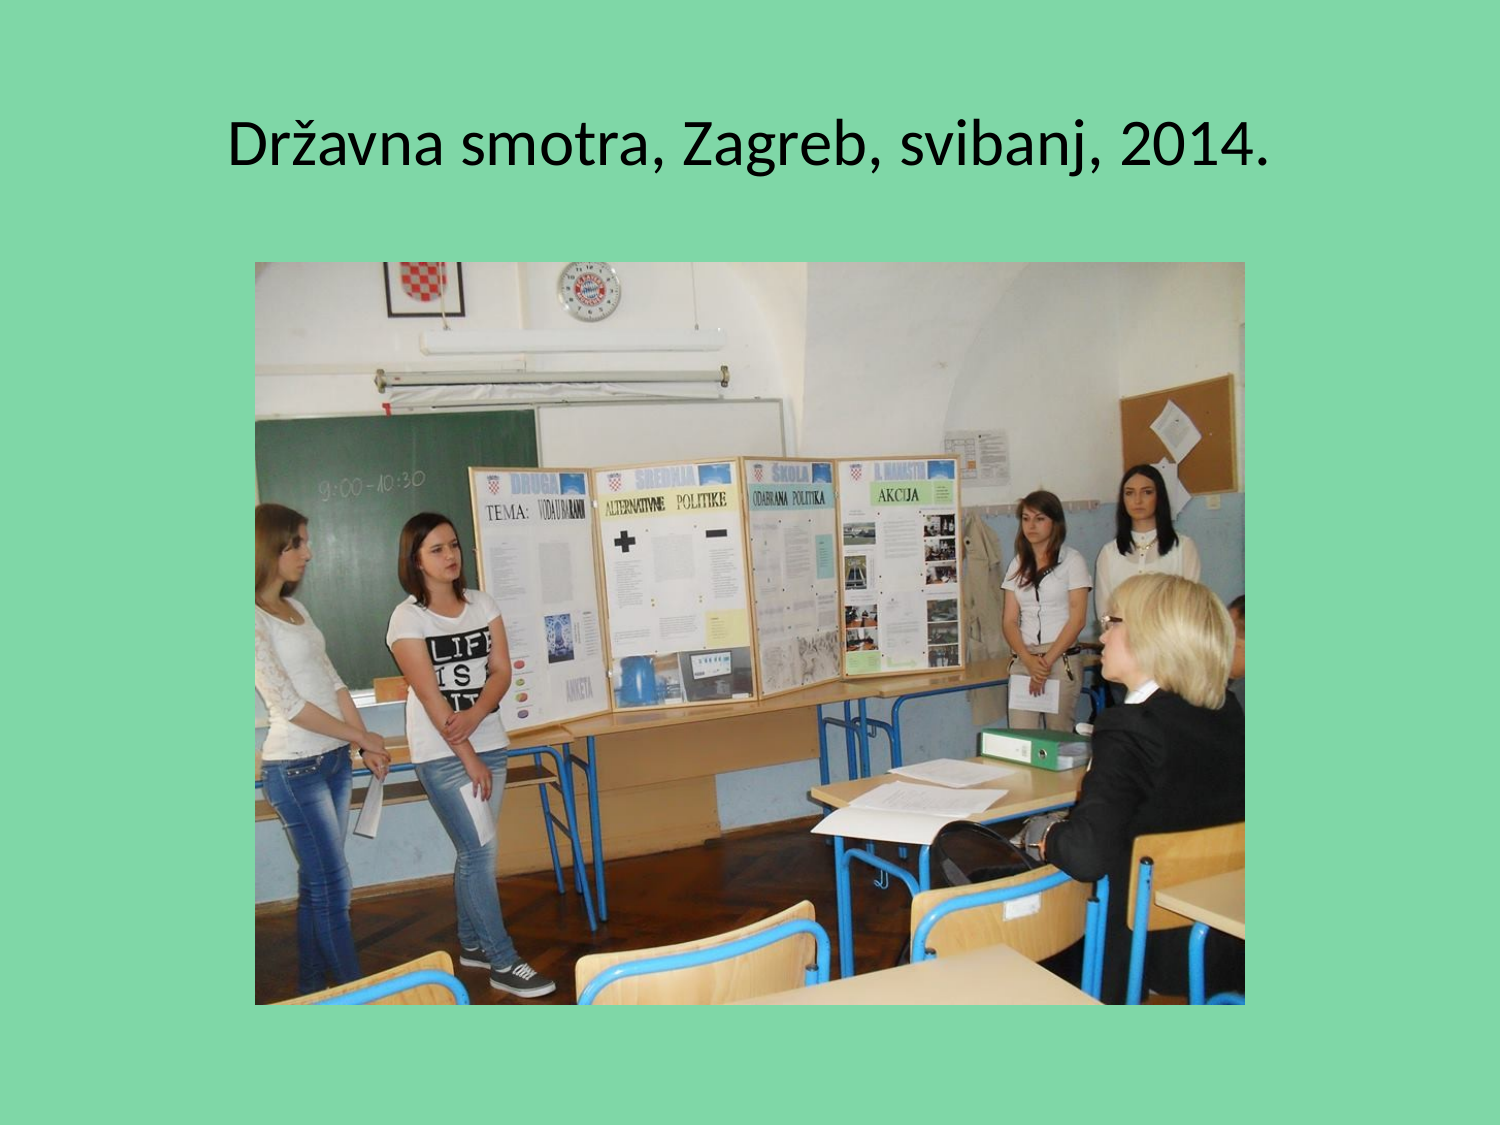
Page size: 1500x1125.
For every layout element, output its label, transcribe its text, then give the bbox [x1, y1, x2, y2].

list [254, 262, 1246, 1006]
title Državna smotra, Zagreb, svibanj, 2014. [75, 45, 1425, 233]
